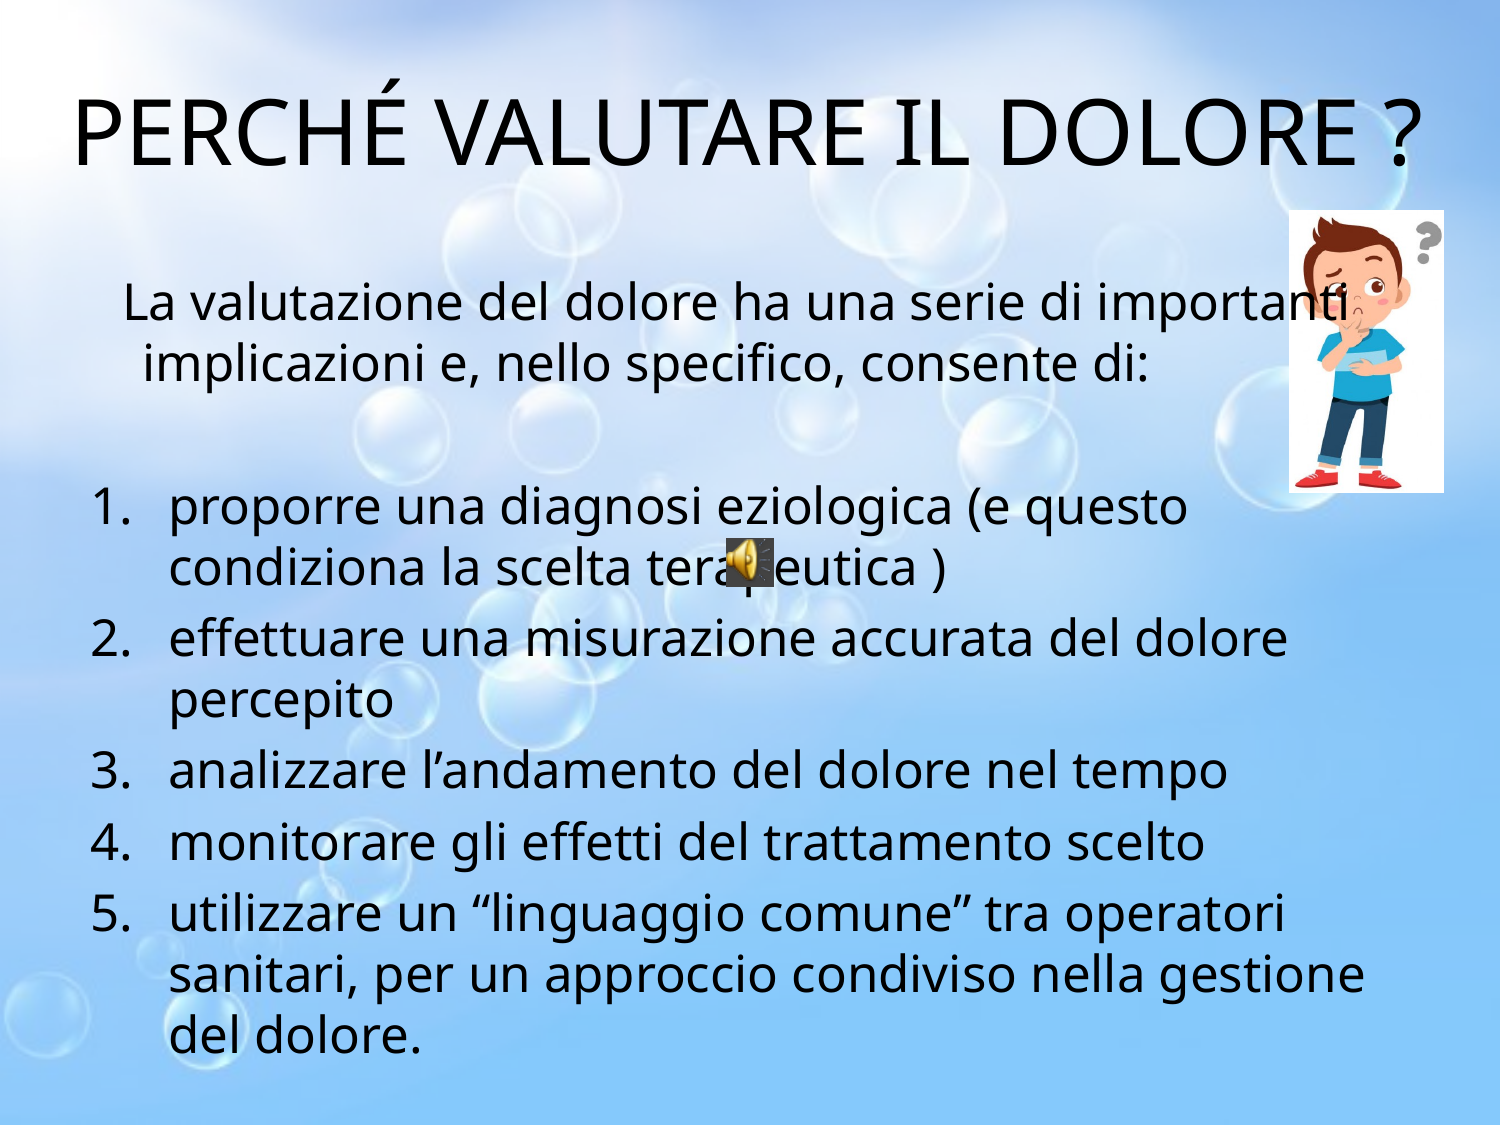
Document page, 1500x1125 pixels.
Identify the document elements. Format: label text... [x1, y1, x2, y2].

picture [1288, 210, 1444, 493]
title PERCHÉ VALUTARE IL DOLORE ? [46, 35, 1449, 223]
picture [724, 537, 776, 588]
list La valutazione del dolore ha una serie di importanti implicazioni e, nello specifico, consente di: proporre una diagnosi eziologica (e questo condiziona la scelta terapeutica ) effettuare una misurazione accurata del dolore percepito analizzare l’andamento del dolore nel tempo monitorare gli effetti del trattamento scelto utilizzare un “linguaggio comune” tra operatori sanitari, per un approccio condiviso nella gestione del dolore. [75, 262, 1425, 1079]
